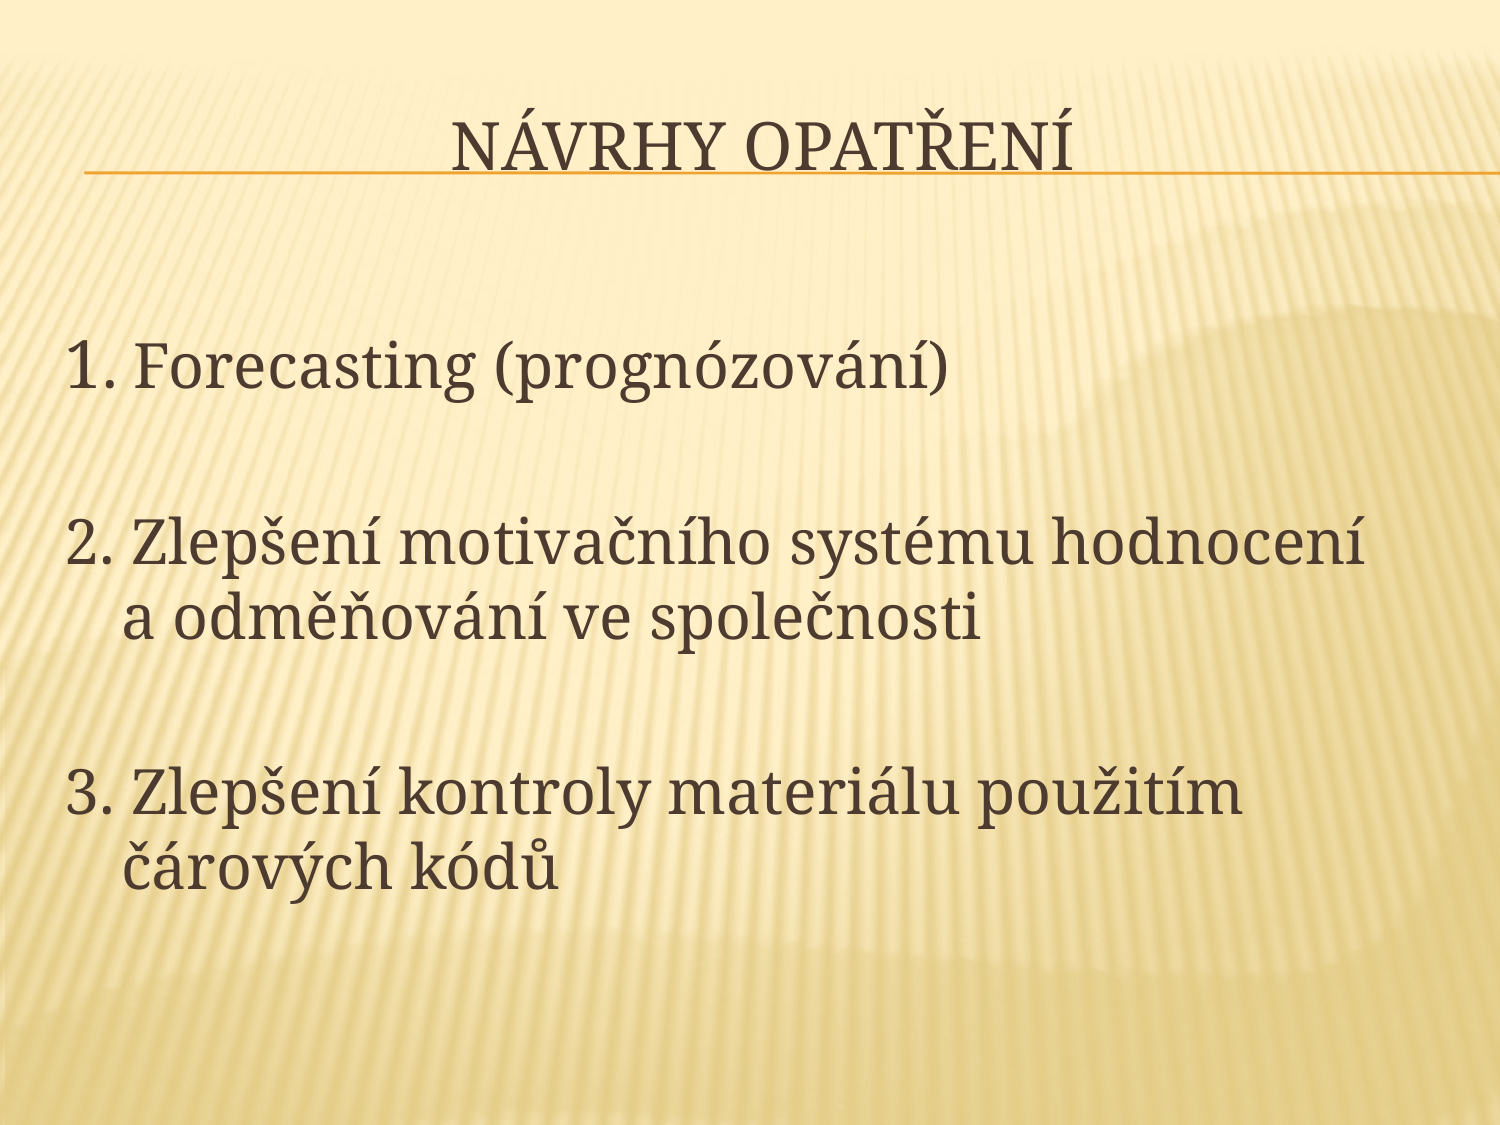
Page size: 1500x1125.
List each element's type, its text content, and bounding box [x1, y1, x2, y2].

list 1. Forecasting (prognózování) 2. Zlepšení motivačního systému hodnocení a odměňování ve společnosti 3. Zlepšení kontroly materiálu použitím čárových kódů [50, 314, 1475, 998]
title Návrhy opatření [50, 75, 1475, 213]
